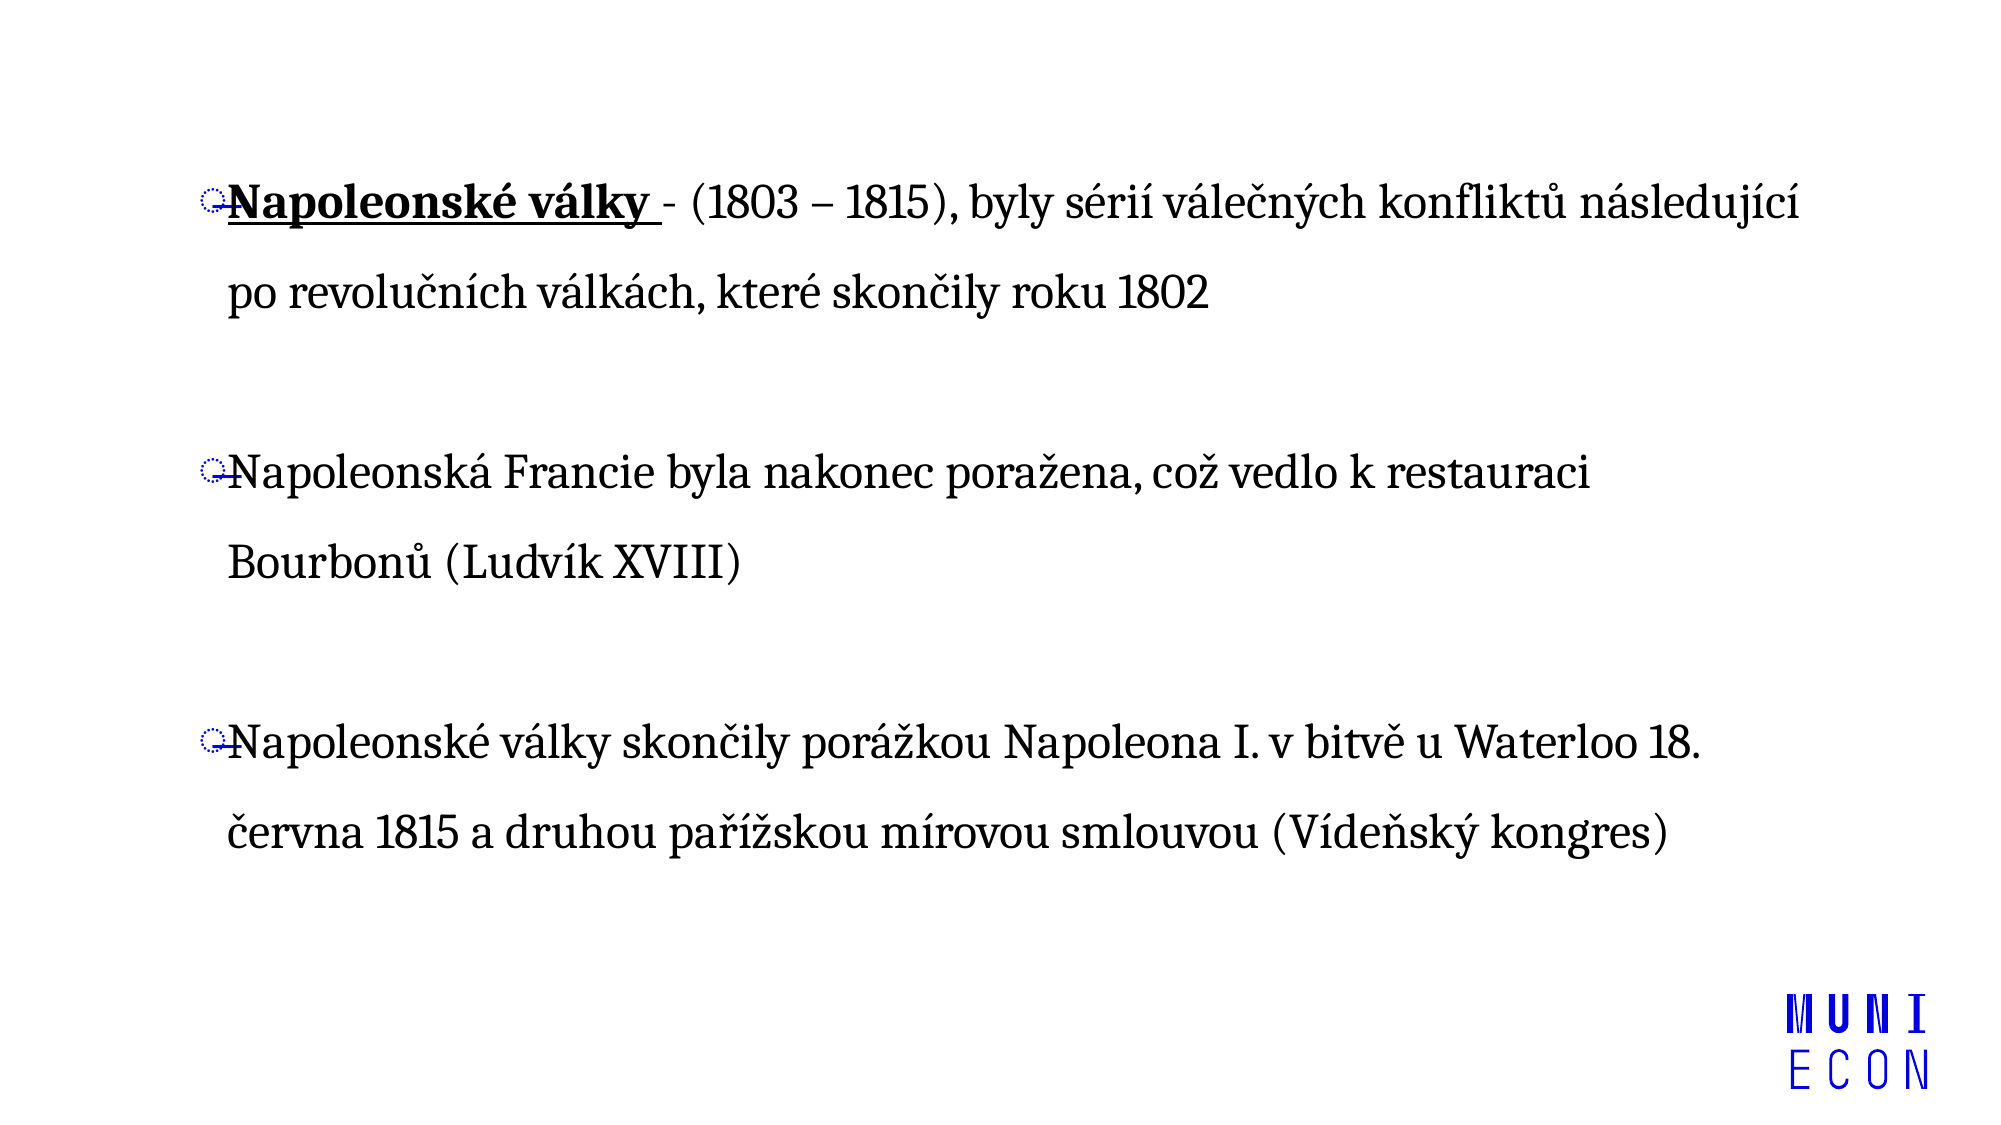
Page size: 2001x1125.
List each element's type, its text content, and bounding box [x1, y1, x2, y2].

list Napoleonské války - (1803 – 1815), byly sérií válečných konfliktů následující po revolučních válkách, které skončily roku 1802 Napoleonská Francie byla nakonec poražena, což vedlo k restauraci Bourbonů (Ludvík XVIII) Napoleonské války skončily porážkou Napoleona I. v bitvě u Waterloo 18. června 1815 a druhou pařížskou mírovou smlouvou (Vídeňský kongres) [186, 78, 1807, 1059]
